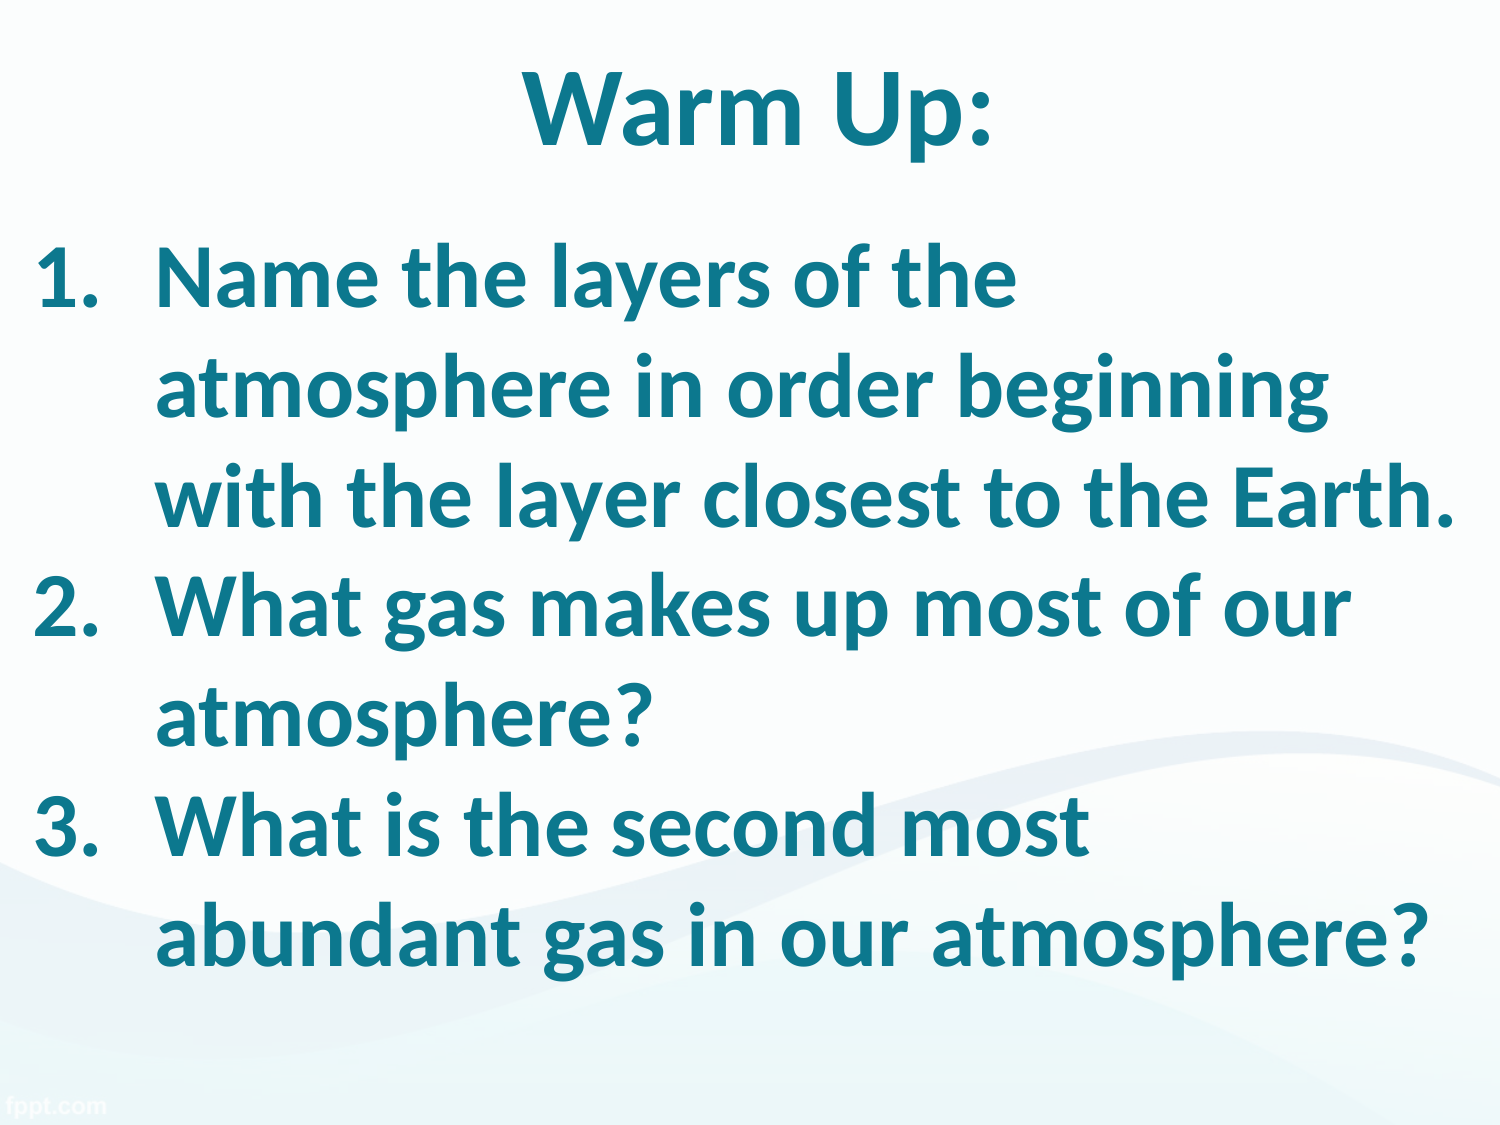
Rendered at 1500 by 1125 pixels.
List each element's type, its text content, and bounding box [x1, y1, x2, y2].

title Warm Up: [61, 30, 1456, 170]
text_box Name the layers of the atmosphere in order beginning with the layer closest to the Earth. What gas makes up most of our atmosphere? What is the second most abundant gas in our atmosphere? [17, 208, 1483, 993]
